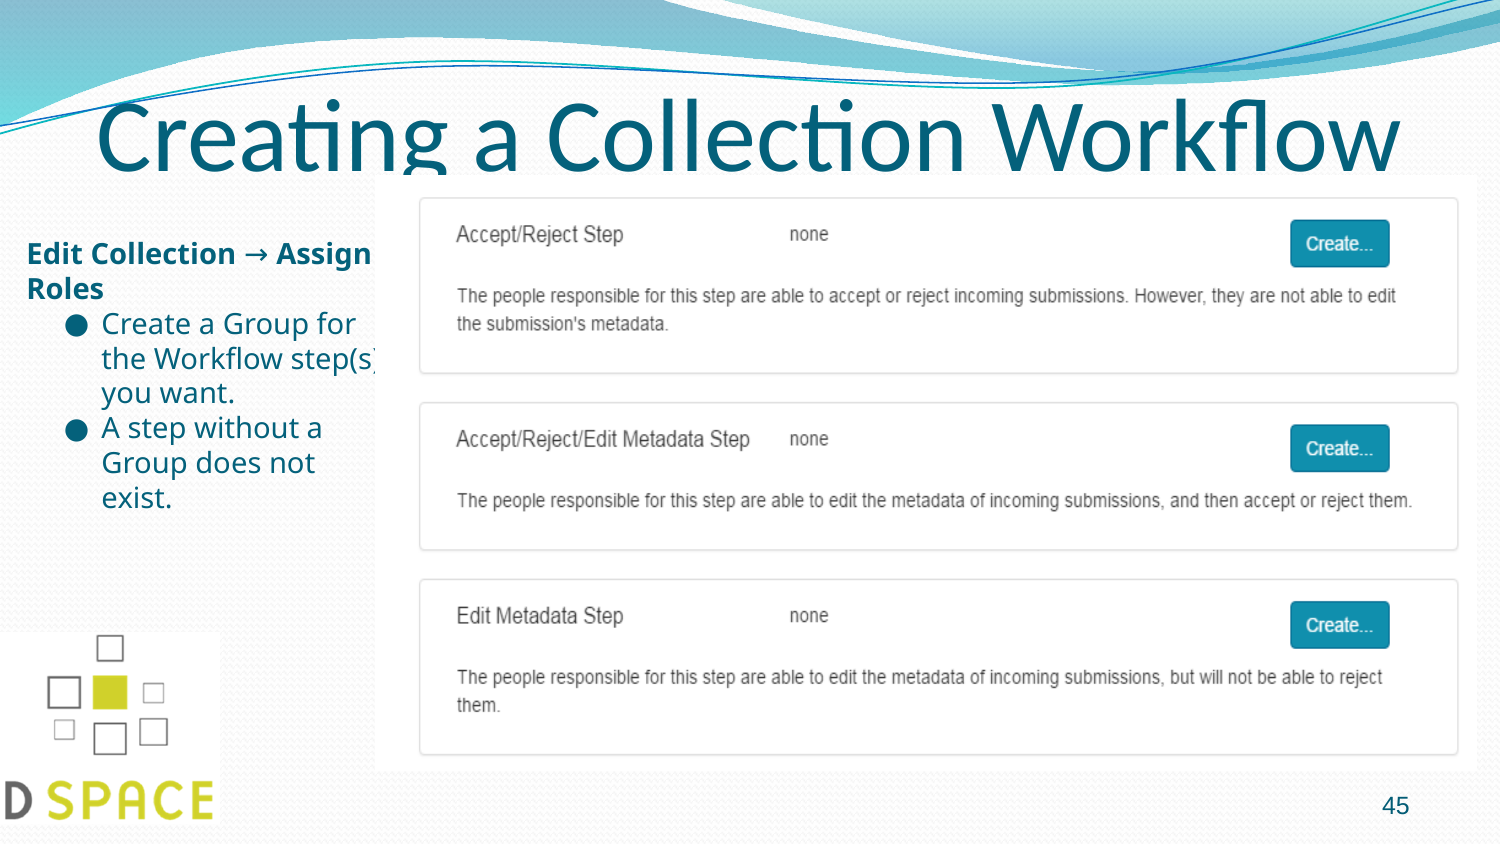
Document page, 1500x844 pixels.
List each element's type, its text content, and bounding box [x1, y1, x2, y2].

text_box [195, 141, 1298, 220]
slide_number 45 [1299, 783, 1425, 827]
text_box Edit Collection → Assign Roles Create a Group for the Workflow step(s) you want. A step without a Group does not exist. [11, 220, 367, 706]
picture [374, 175, 1478, 772]
picture [0, 632, 220, 824]
title Creating a Collection Workflow [51, 51, 1449, 168]
